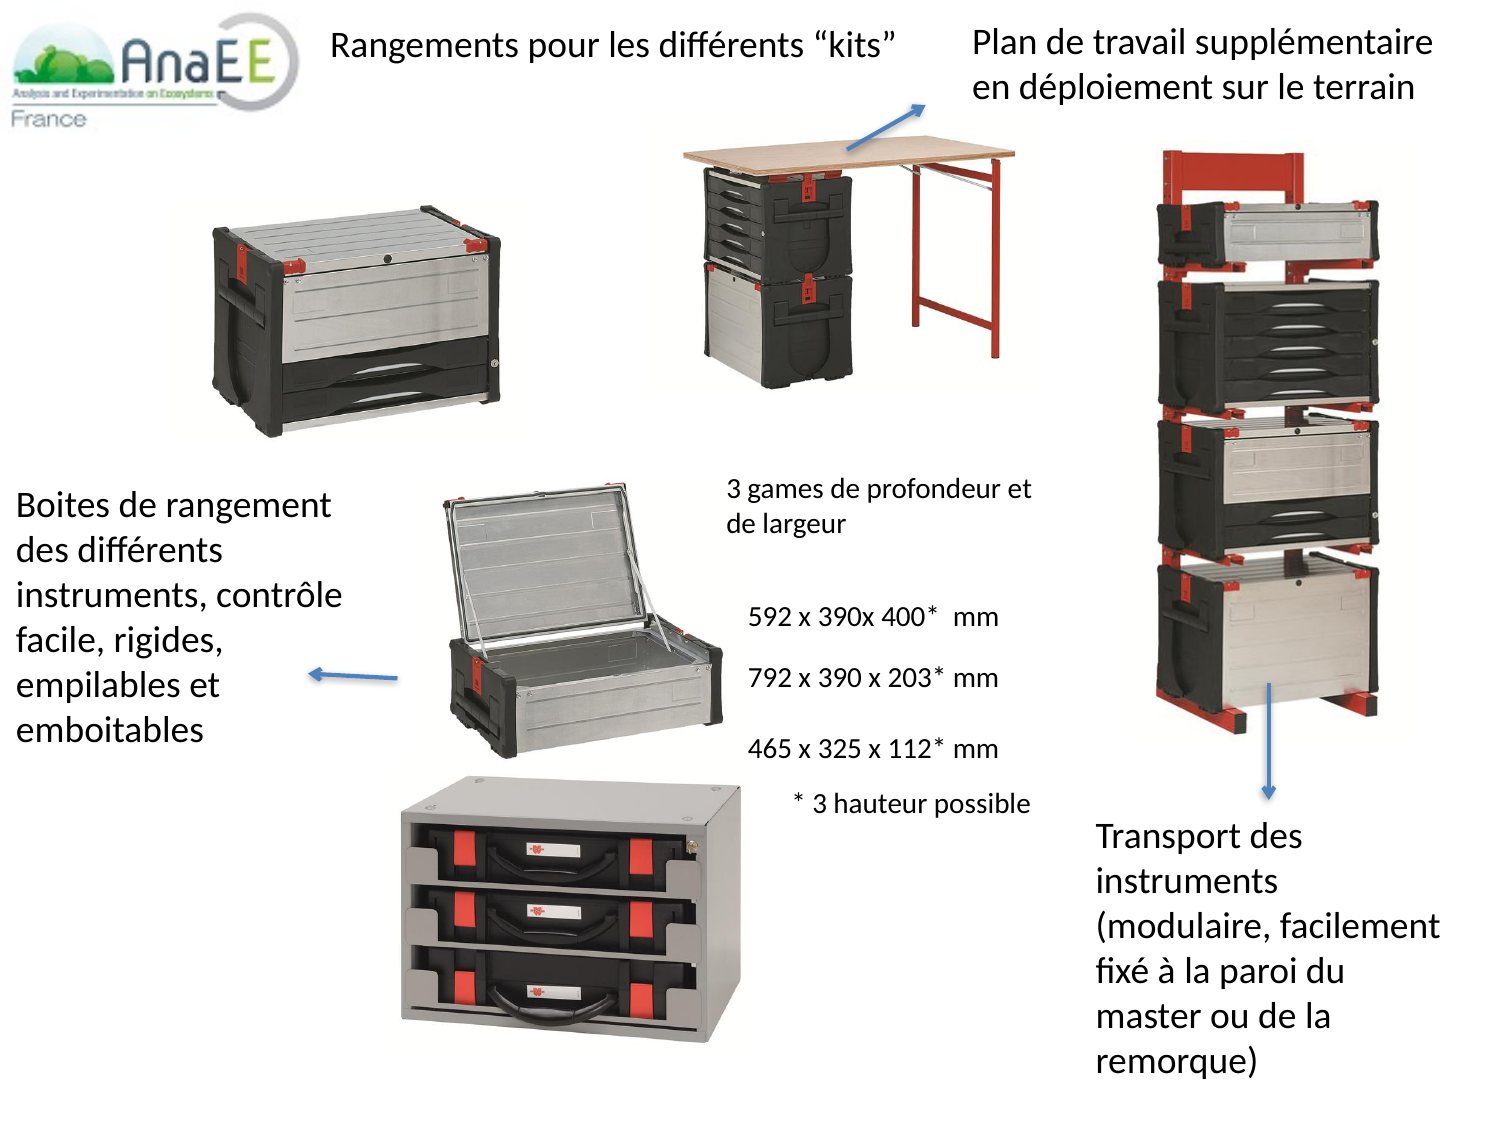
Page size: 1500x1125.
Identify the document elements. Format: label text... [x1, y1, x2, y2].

picture [170, 198, 536, 442]
text_box 792 x 390 x 203* mm [757, 650, 1015, 701]
text_box 592 x 390x 400* mm [757, 590, 1015, 640]
picture [1123, 140, 1414, 742]
text_box Boites de rangement des différents instruments, contrôle facile, rigides, empilables et emboitables [1, 472, 377, 758]
text_box 3 games de profondeur et de largeur [711, 462, 1048, 548]
text_box Plan de travail supplémentaire en déploiement sur le terrain [957, 9, 1484, 115]
picture [0, 0, 313, 140]
text_box 465 x 325 x 112* mm [757, 721, 1015, 772]
picture [647, 116, 1049, 395]
text_box Transport des instruments (modulaire, facilement fixé à la paroi du master ou de la remorque) [1080, 803, 1457, 1089]
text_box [846, 104, 926, 150]
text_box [307, 673, 398, 679]
text_box * 3 hauteur possible [776, 777, 1047, 827]
text_box Rangements pour les différents “kits” [316, 12, 913, 73]
picture [388, 476, 753, 1055]
